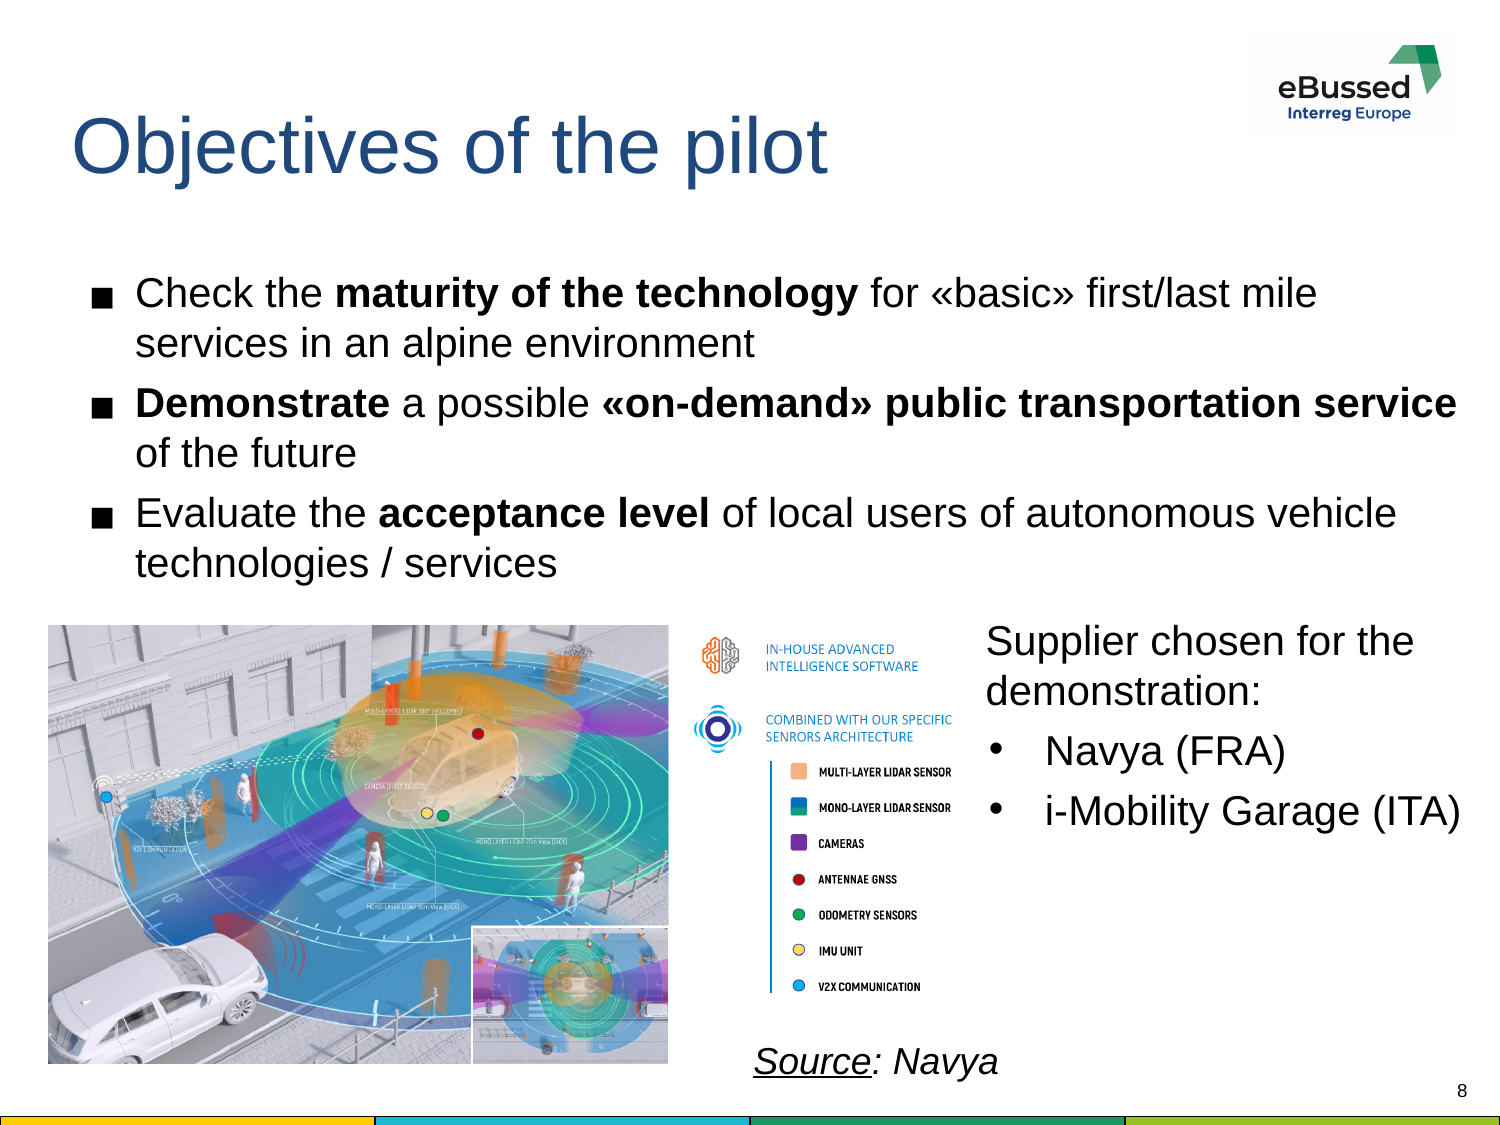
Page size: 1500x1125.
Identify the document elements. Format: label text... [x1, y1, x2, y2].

text_box Supplier chosen for the demonstration: Navya (FRA) i-Mobility Garage (ITA) [970, 606, 1500, 841]
picture [48, 625, 971, 1064]
picture [1249, 28, 1459, 138]
text_box Source: Navya [738, 1029, 1157, 1090]
text_box Check the maturity of the technology for «basic» first/last mile services in an alpine environment Demonstrate a possible «on-demand» public transportation service of the future Evaluate the acceptance level of local users of autonomous vehicle technologies / services [0, 258, 1479, 595]
text_box Objectives of the pilot [56, 95, 1407, 188]
